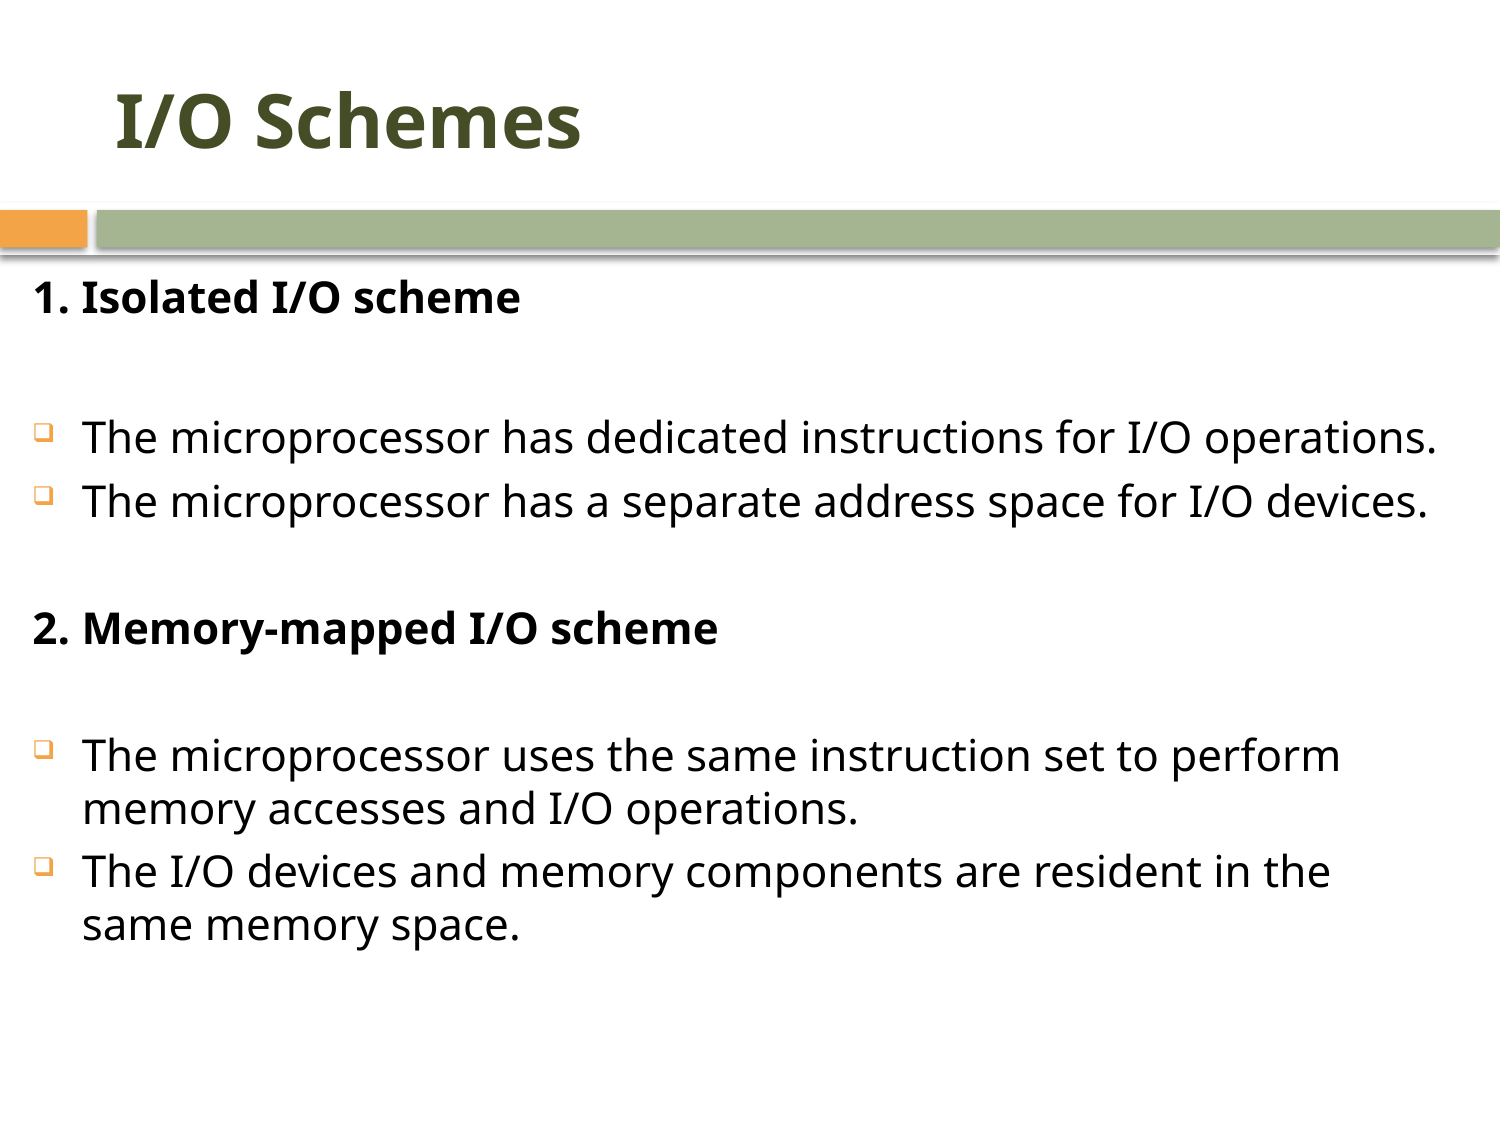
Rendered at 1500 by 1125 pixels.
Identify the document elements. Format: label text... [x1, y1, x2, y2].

list 1. Isolated I/O scheme The microprocessor has dedicated instructions for I/O operations. The microprocessor has a separate address space for I/O devices. 2. Memory-mapped I/O scheme The microprocessor uses the same instruction set to perform memory accesses and I/O operations. The I/O devices and memory components are resident in the same memory space. [17, 262, 1471, 1000]
title I/O Schemes [100, 37, 1438, 200]
